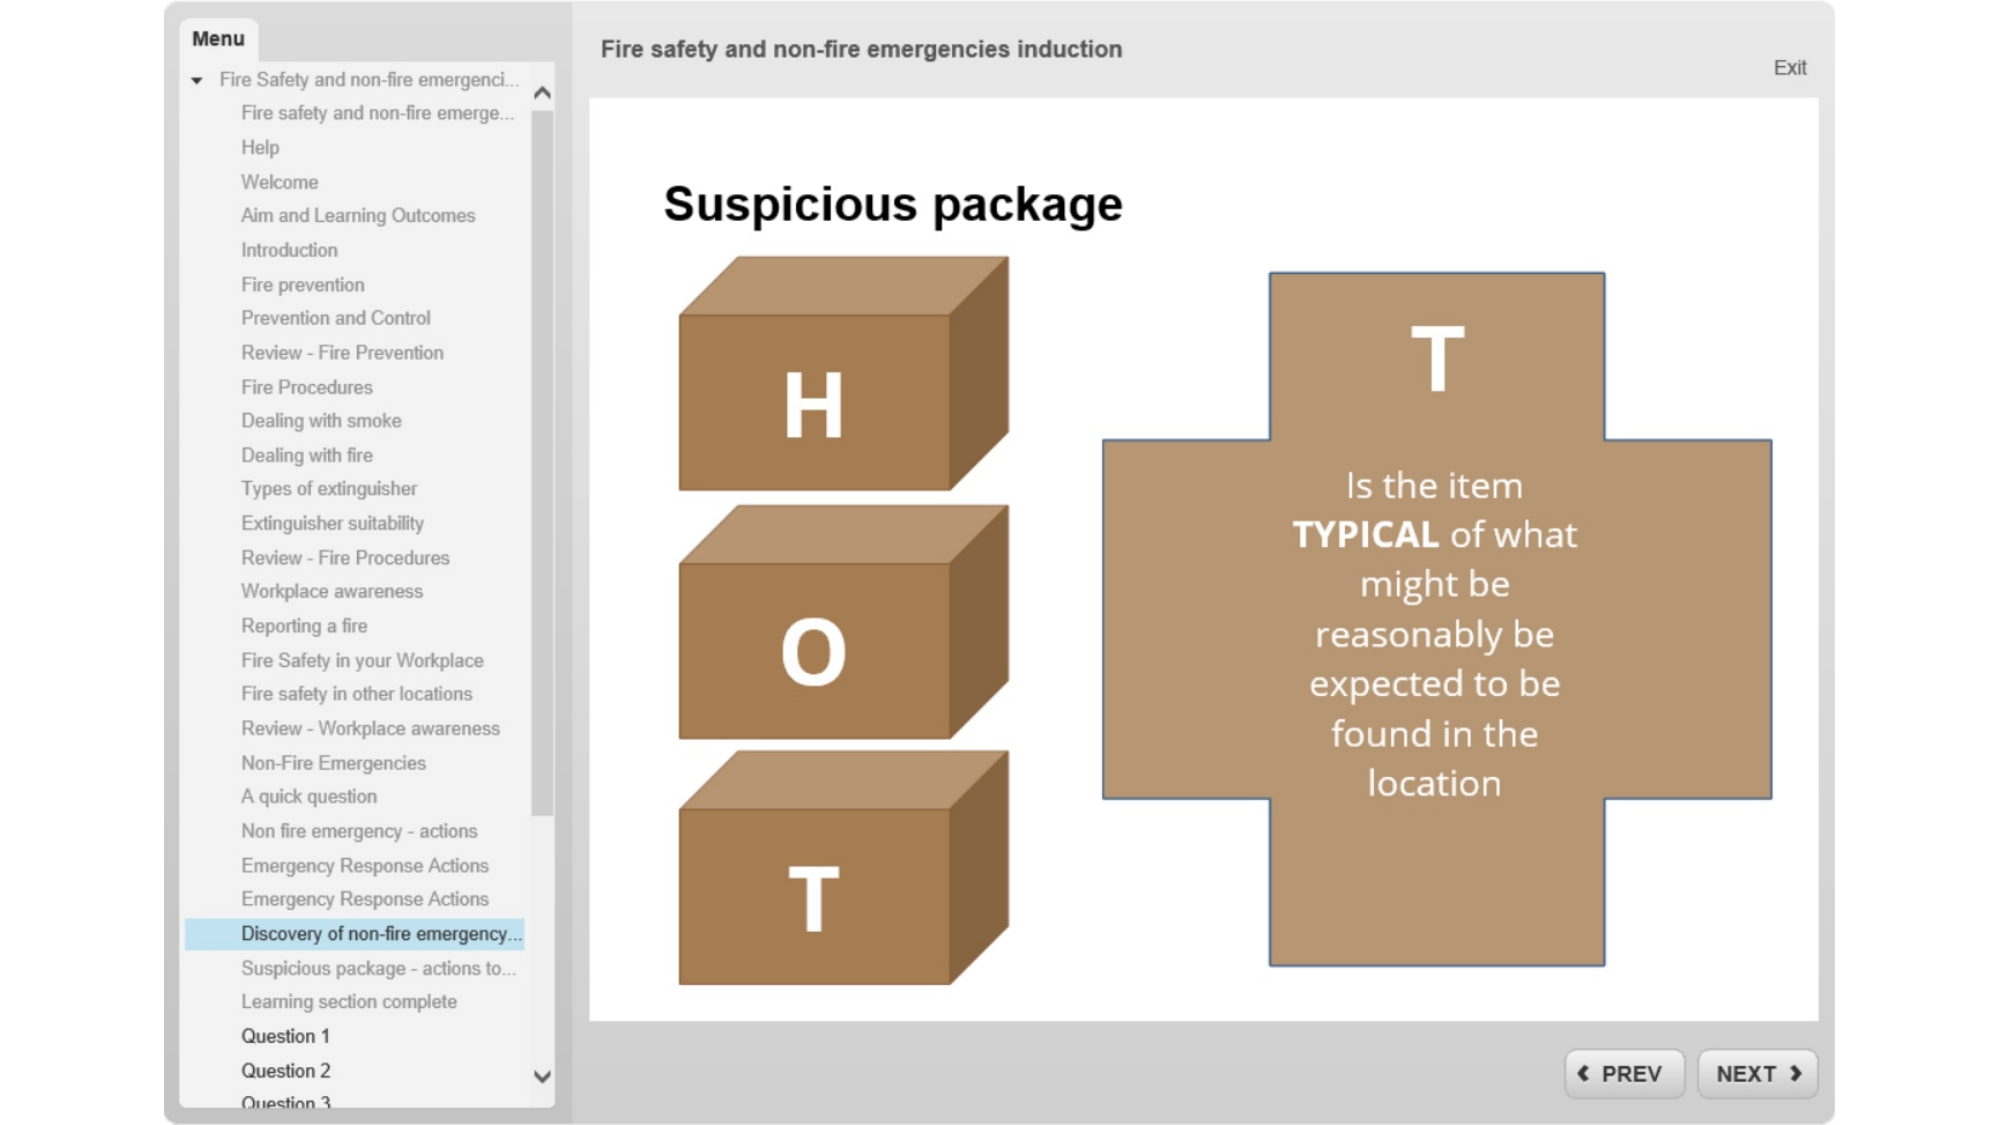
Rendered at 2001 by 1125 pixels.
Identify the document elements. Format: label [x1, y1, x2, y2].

picture [164, 0, 1835, 1125]
